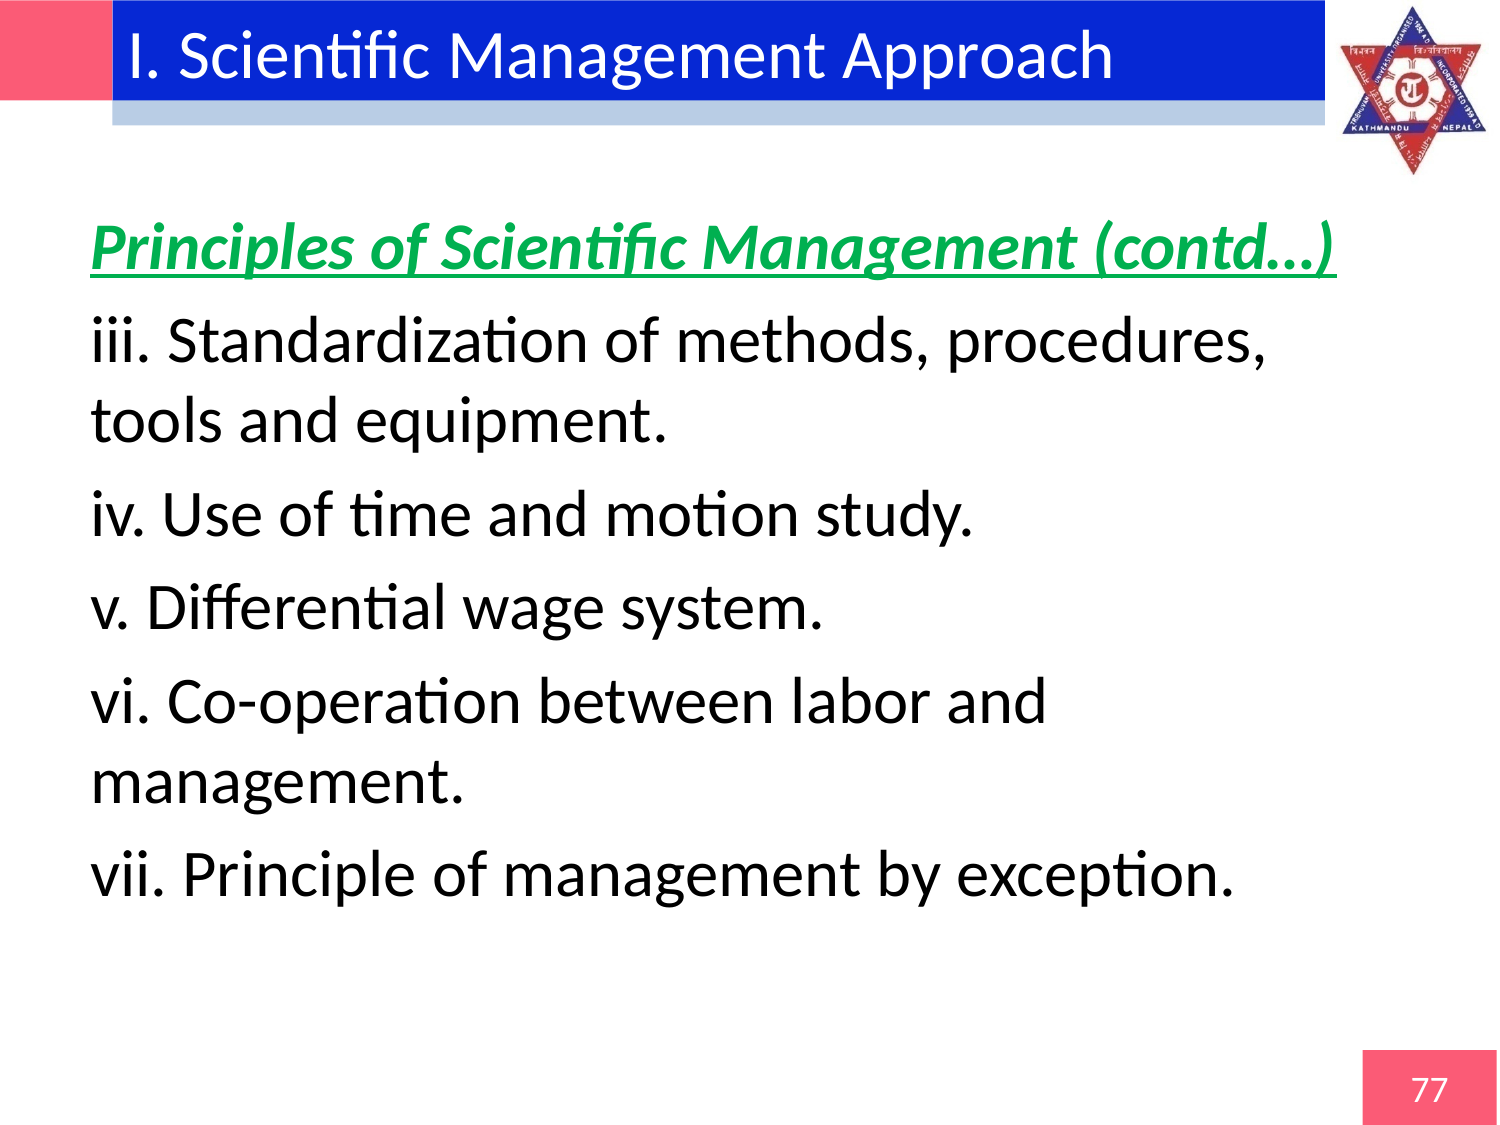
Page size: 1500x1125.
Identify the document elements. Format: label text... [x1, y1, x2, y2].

list Principles of Scientific Management (contd…) iii. Standardization of methods, procedures, tools and equipment. iv. Use of time and motion study. v. Differential wage system. vi. Co-operation between labor and management. vii. Principle of management by exception. [75, 195, 1425, 1000]
slide_number 77 [1362, 1050, 1497, 1125]
title I. Scientific Management Approach [112, 0, 1322, 101]
picture [1324, 0, 1500, 188]
